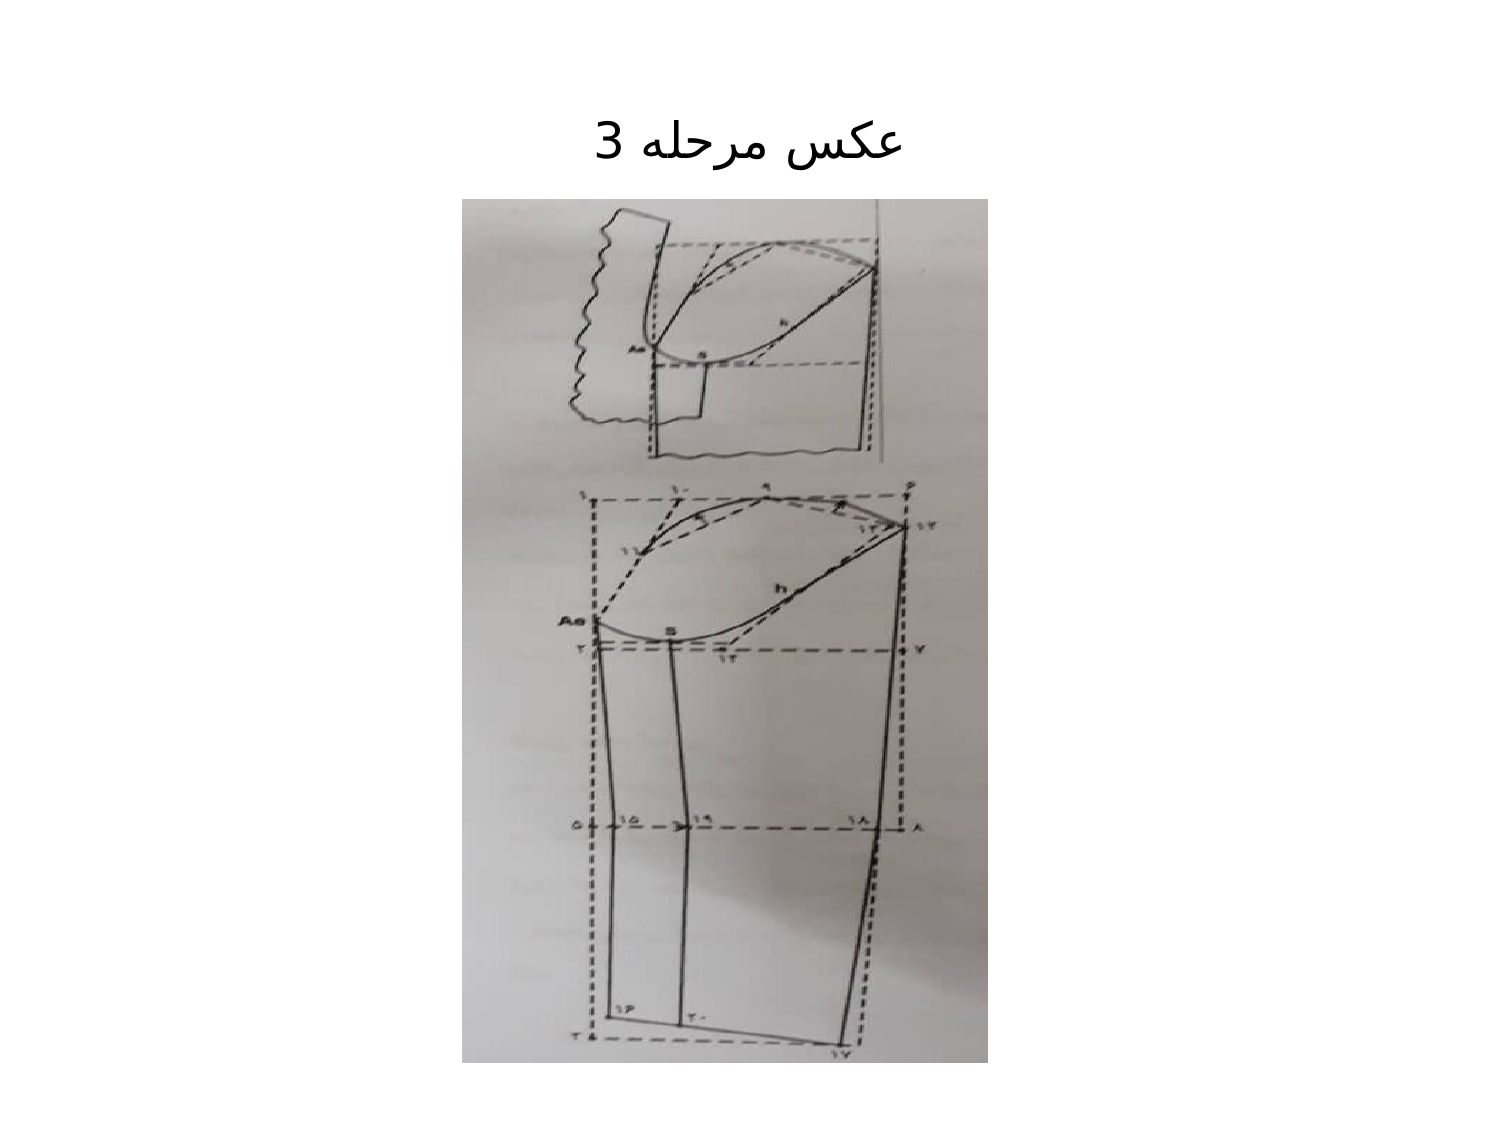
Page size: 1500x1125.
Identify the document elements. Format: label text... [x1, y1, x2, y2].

title عکس مرحله 3 [75, 45, 1425, 233]
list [462, 199, 988, 1063]
